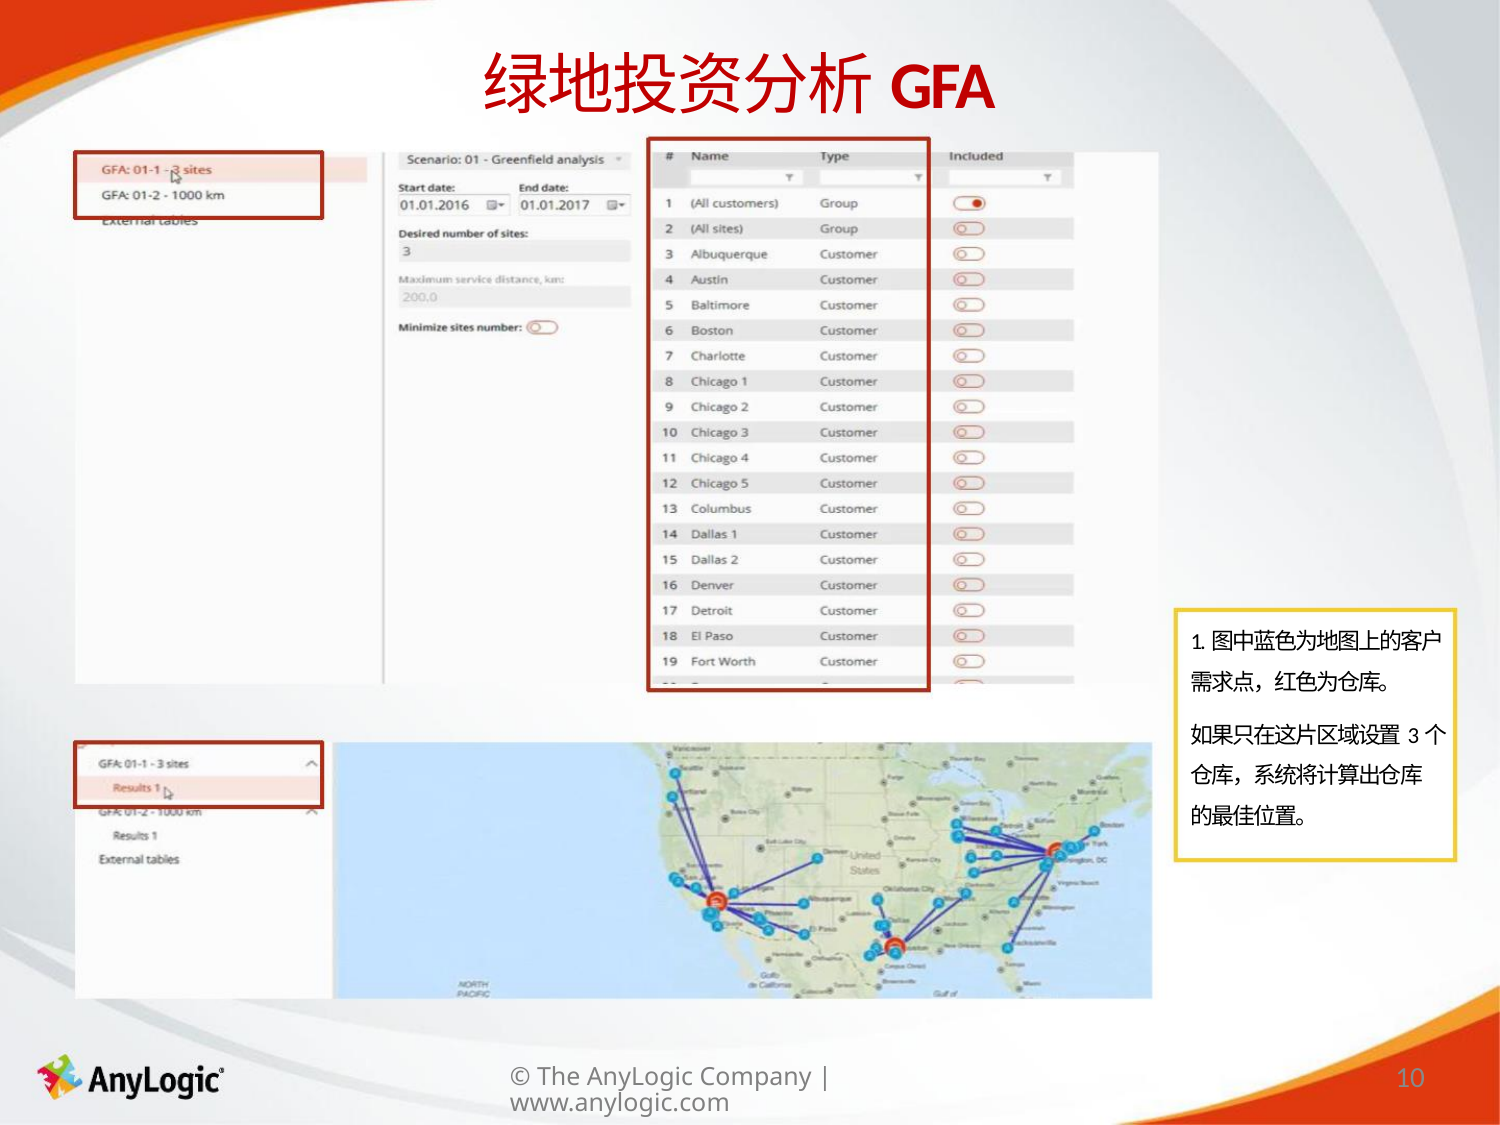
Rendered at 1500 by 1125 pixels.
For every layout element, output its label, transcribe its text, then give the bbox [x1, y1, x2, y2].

text_box [0, 0, 1500, 1125]
text_box 1.图中蓝色为地图上的客户 [1190, 630, 1500, 655]
text_box © The AnyLogic Company | www.anylogic.com [509, 1064, 1050, 1117]
text_box 需求点，红色为仓库。 [1190, 671, 1456, 695]
text_box 绿地投资分析GFA [482, 52, 1098, 123]
text_box 10 [1395, 1062, 1469, 1094]
text_box 如果只在这片区域设置3个 仓库，系统将计算出仓库 的最佳位置。 [1190, 723, 1496, 830]
